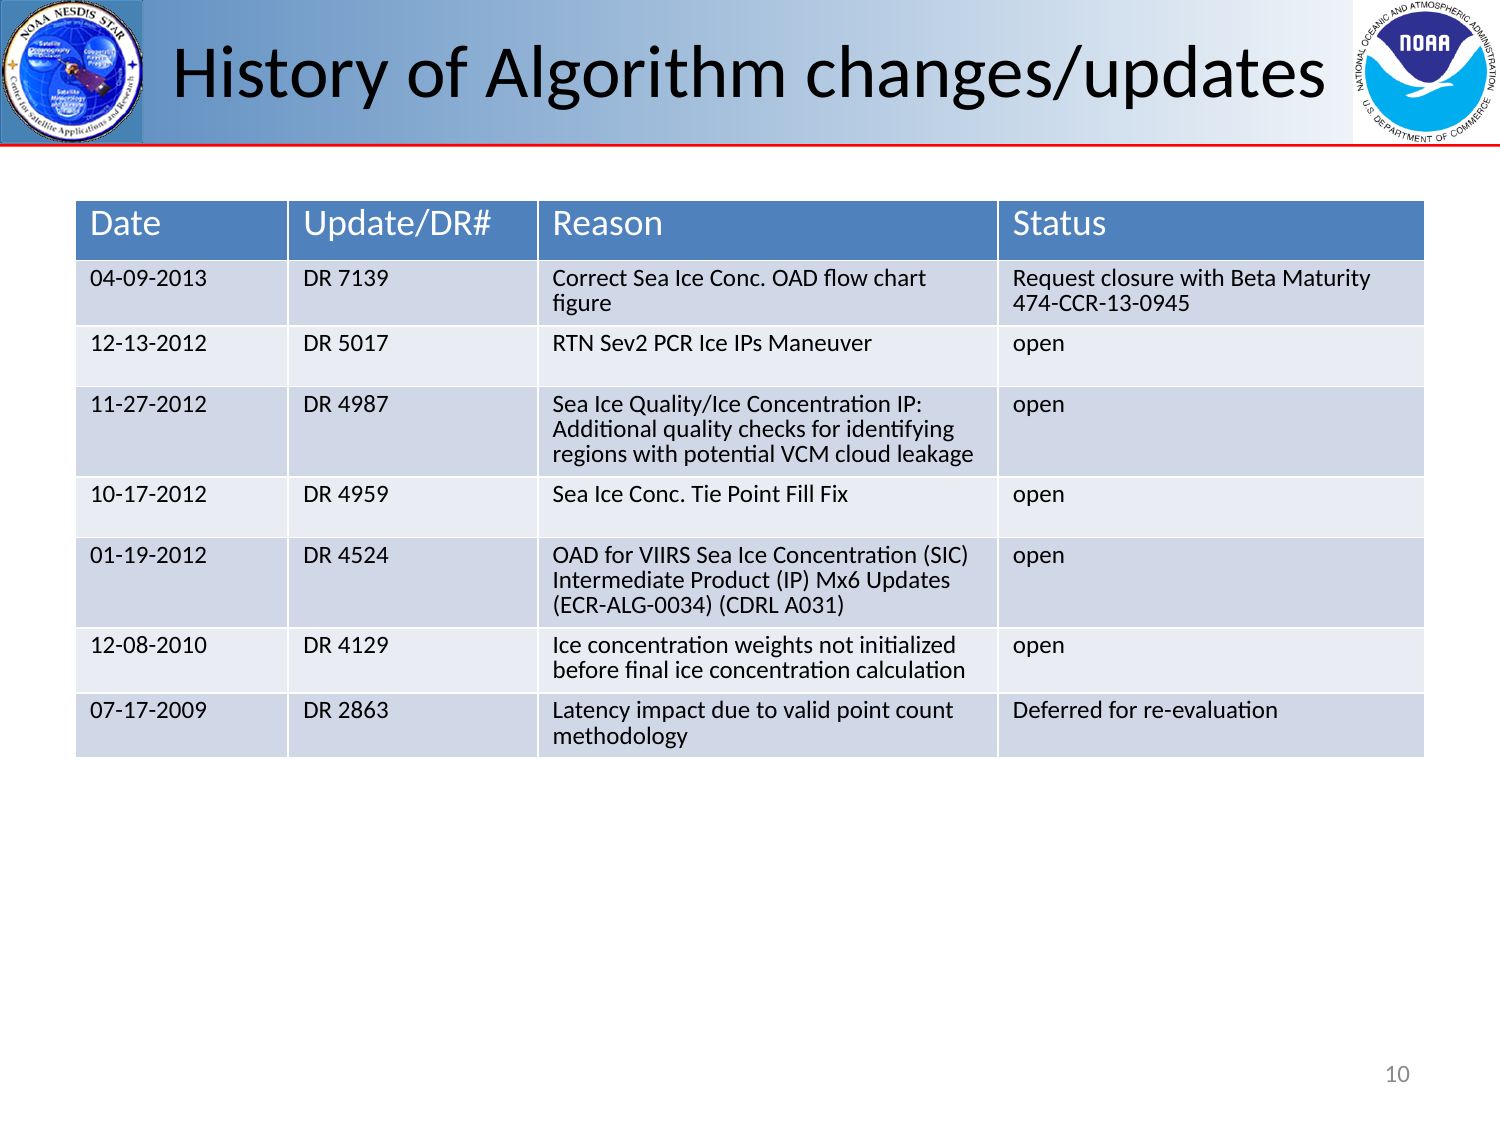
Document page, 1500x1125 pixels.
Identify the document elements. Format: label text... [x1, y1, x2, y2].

table_cell Latency impact due to valid point count methodology [539, 694, 997, 757]
table_cell Request closure with Beta Maturity 474-CCR-13-0945 [999, 261, 1424, 325]
table_cell Sea Ice Conc. Tie Point Fill Fix [539, 478, 997, 537]
table_cell 01-19-2012 [76, 538, 287, 627]
table_cell open [999, 327, 1424, 386]
table_cell DR 2863 [289, 694, 537, 757]
table_cell 12-08-2010 [76, 629, 287, 692]
table_header Update/DR# [289, 201, 537, 260]
table_cell open [999, 629, 1424, 692]
slide_number 10 [1074, 1042, 1425, 1103]
table_header Reason [539, 201, 997, 260]
table_cell 12-13-2012 [76, 327, 287, 386]
table_cell RTN Sev2 PCR Ice IPs Maneuver [539, 327, 997, 386]
table_header Status [999, 201, 1424, 260]
table_cell Correct Sea Ice Conc. OAD flow chart figure [539, 261, 997, 325]
table_cell 11-27-2012 [76, 387, 287, 476]
table_cell open [999, 538, 1424, 627]
table_cell Ice concentration weights not initialized before final ice concentration calculation [539, 629, 997, 692]
table_cell open [999, 478, 1424, 537]
table_cell 10-17-2012 [76, 478, 287, 537]
table_cell DR 4129 [289, 629, 537, 692]
table_cell DR 7139 [289, 261, 537, 325]
table_cell 04-09-2013 [76, 261, 287, 325]
picture [1353, 0, 1498, 144]
picture [0, 0, 144, 144]
table_cell DR 4959 [289, 478, 537, 537]
table_cell DR 5017 [289, 327, 537, 386]
title History of Algorithm changes/updates [75, 0, 1425, 135]
table_cell Sea Ice Quality/Ice Concentration IP: Additional quality checks for identifying regions with potential VCM cloud leakage [539, 387, 997, 476]
table_cell OAD for VIIRS Sea Ice Concentration (SIC) Intermediate Product (IP) Mx6 Updates (ECR-ALG-0034) (CDRL A031) [539, 538, 997, 627]
table_cell Deferred for re-evaluation [999, 694, 1424, 757]
table_cell DR 4524 [289, 538, 537, 627]
table_cell 07-17-2009 [76, 694, 287, 757]
table_cell open [999, 387, 1424, 476]
table_cell DR 4987 [289, 387, 537, 476]
table_header Date [76, 201, 287, 260]
